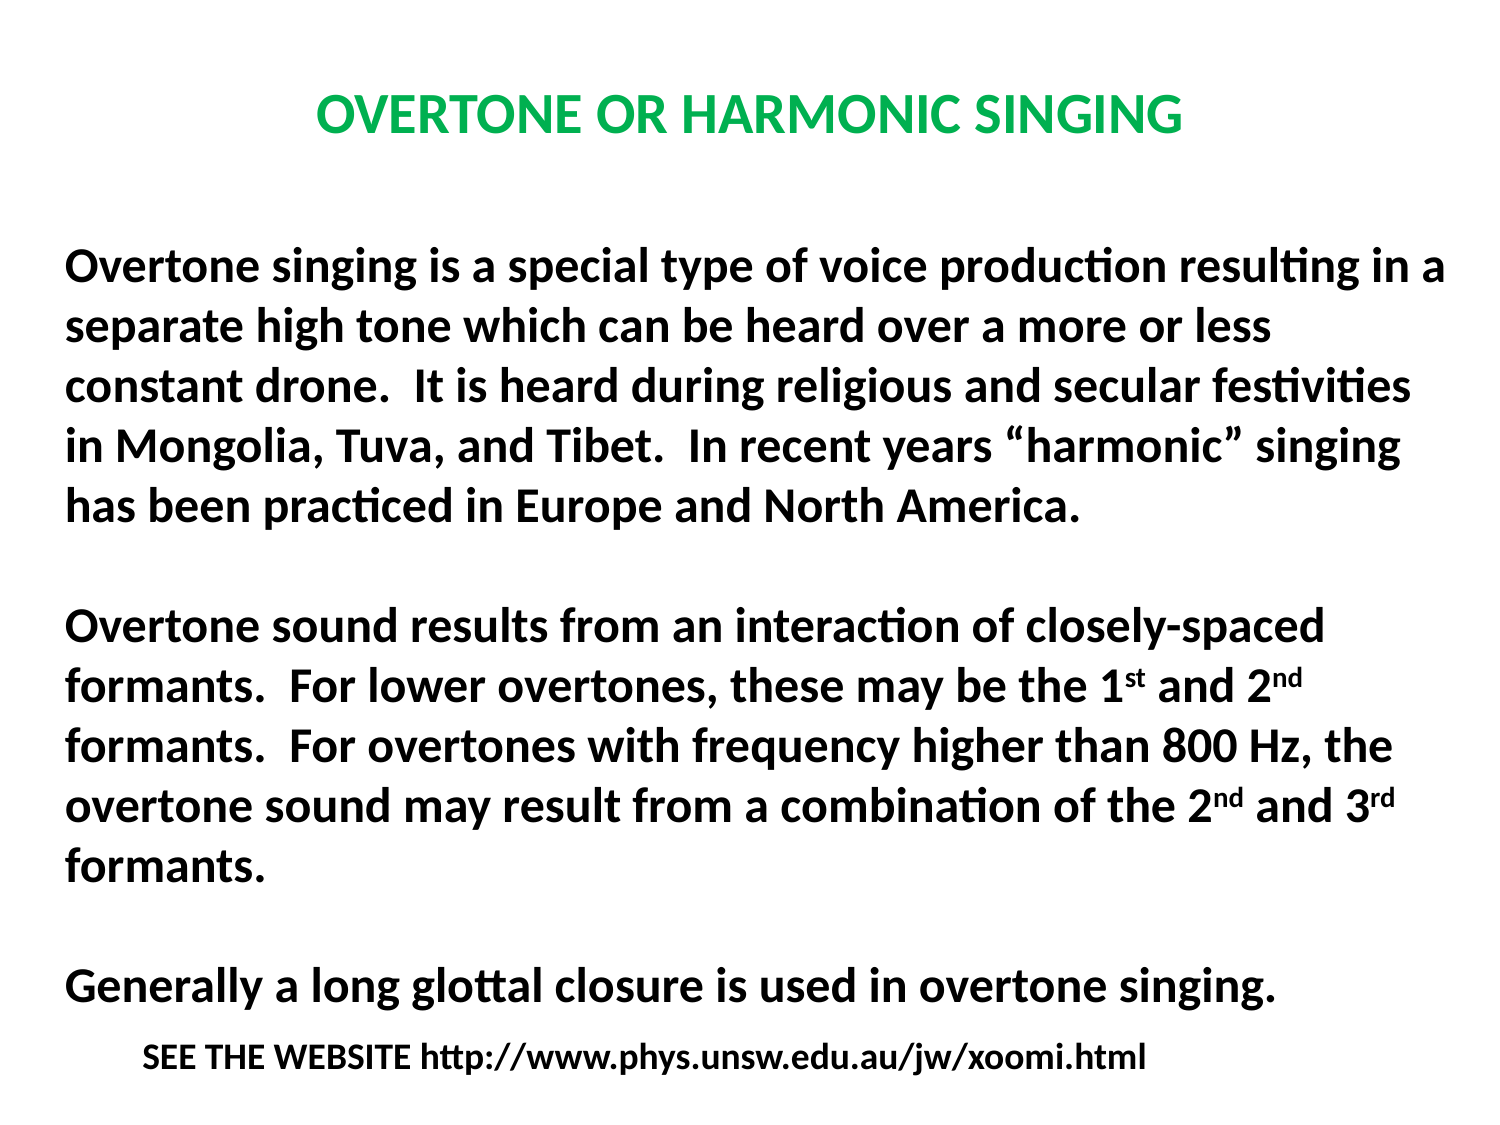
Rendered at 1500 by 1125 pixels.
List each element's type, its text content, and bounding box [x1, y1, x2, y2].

title OVERTONE OR HARMONIC SINGING [75, 45, 1425, 175]
text_box SEE THE WEBSITE http://www.phys.unsw.edu.au/jw/xoomi.html [0, 1024, 1400, 1085]
text_box Overtone singing is a special type of voice production resulting in a separate high tone which can be heard over a more or less constant drone. It is heard during religious and secular festivities in Mongolia, Tuva, and Tibet. In recent years “harmonic” singing has been practiced in Europe and North America. Overtone sound results from an interaction of closely-spaced formants. For lower overtones, these may be the 1st and 2nd formants. For overtones with frequency higher than 800 Hz, the overtone sound may result from a combination of the 2nd and 3rd formants. Generally a long glottal closure is used in overtone singing. [49, 224, 1463, 1065]
